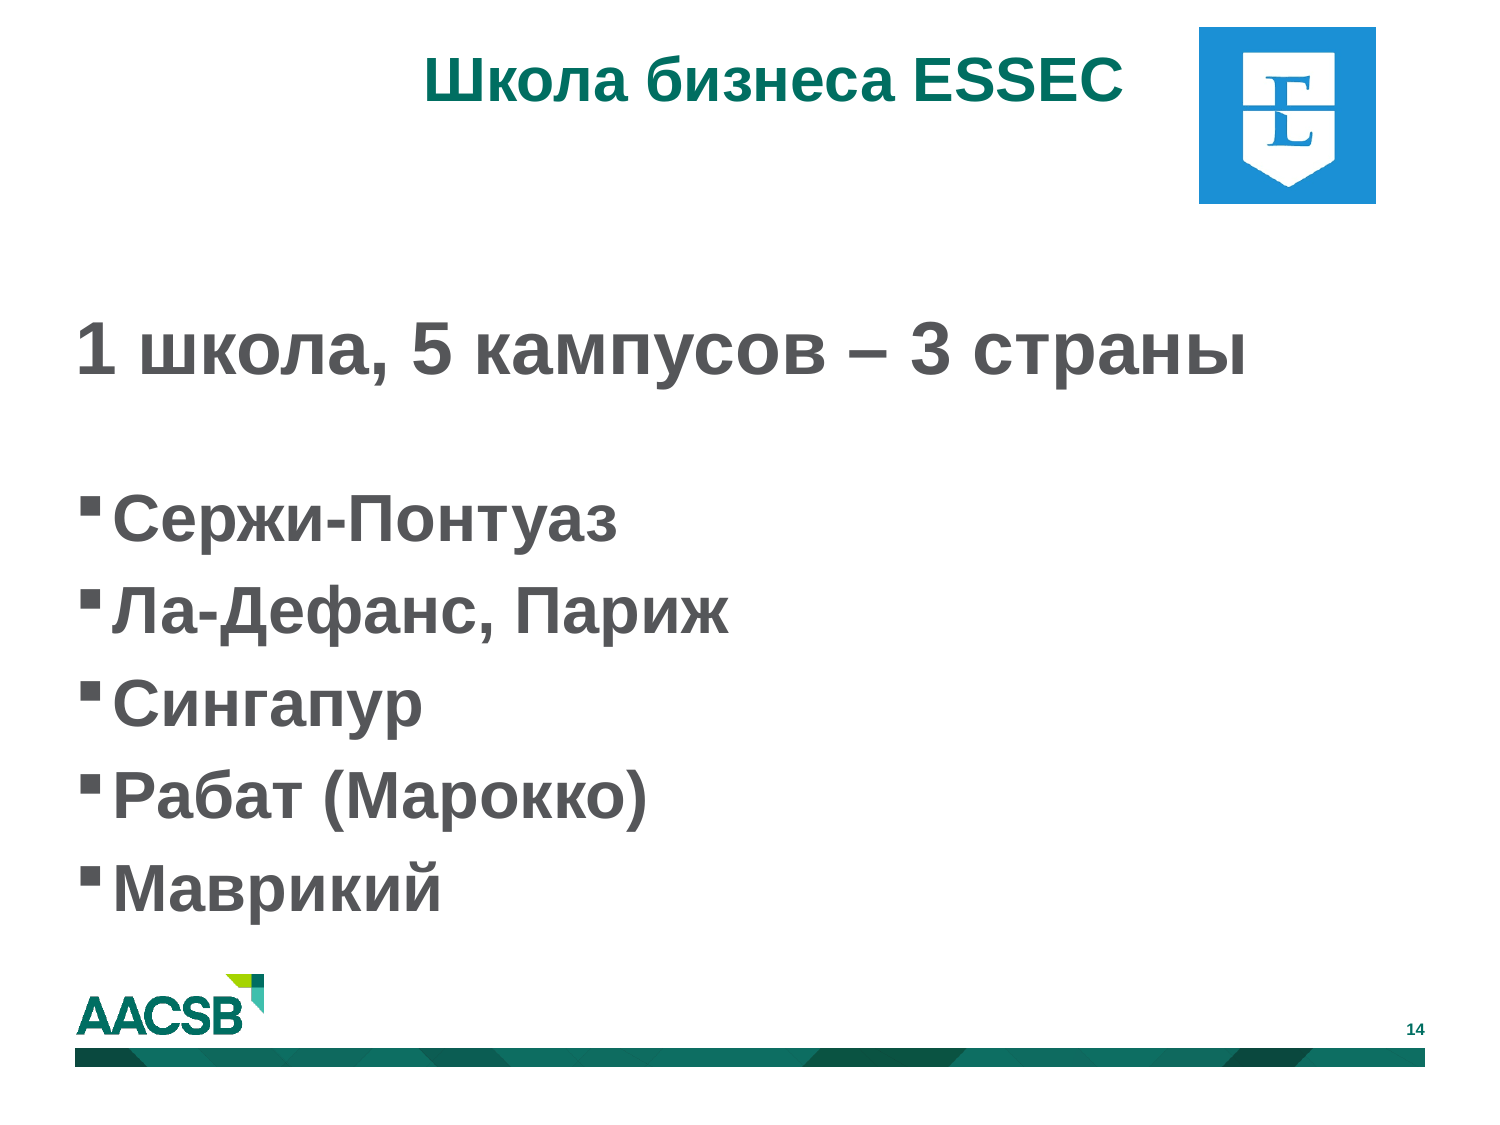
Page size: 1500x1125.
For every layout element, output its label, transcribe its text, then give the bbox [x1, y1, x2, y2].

picture [75, 1048, 1425, 1067]
list 1 школа, 5 кампусов – 3 страны Сержи-Понтуаз Ла-Дефанс, Париж Сингапур Рабат (Марокко) Маврикий [75, 299, 1447, 1014]
slide_number 14 [1326, 1013, 1425, 1039]
title Школа бизнеса ESSEC [116, 0, 1467, 182]
picture [1199, 27, 1376, 204]
picture [76, 1014, 264, 1035]
